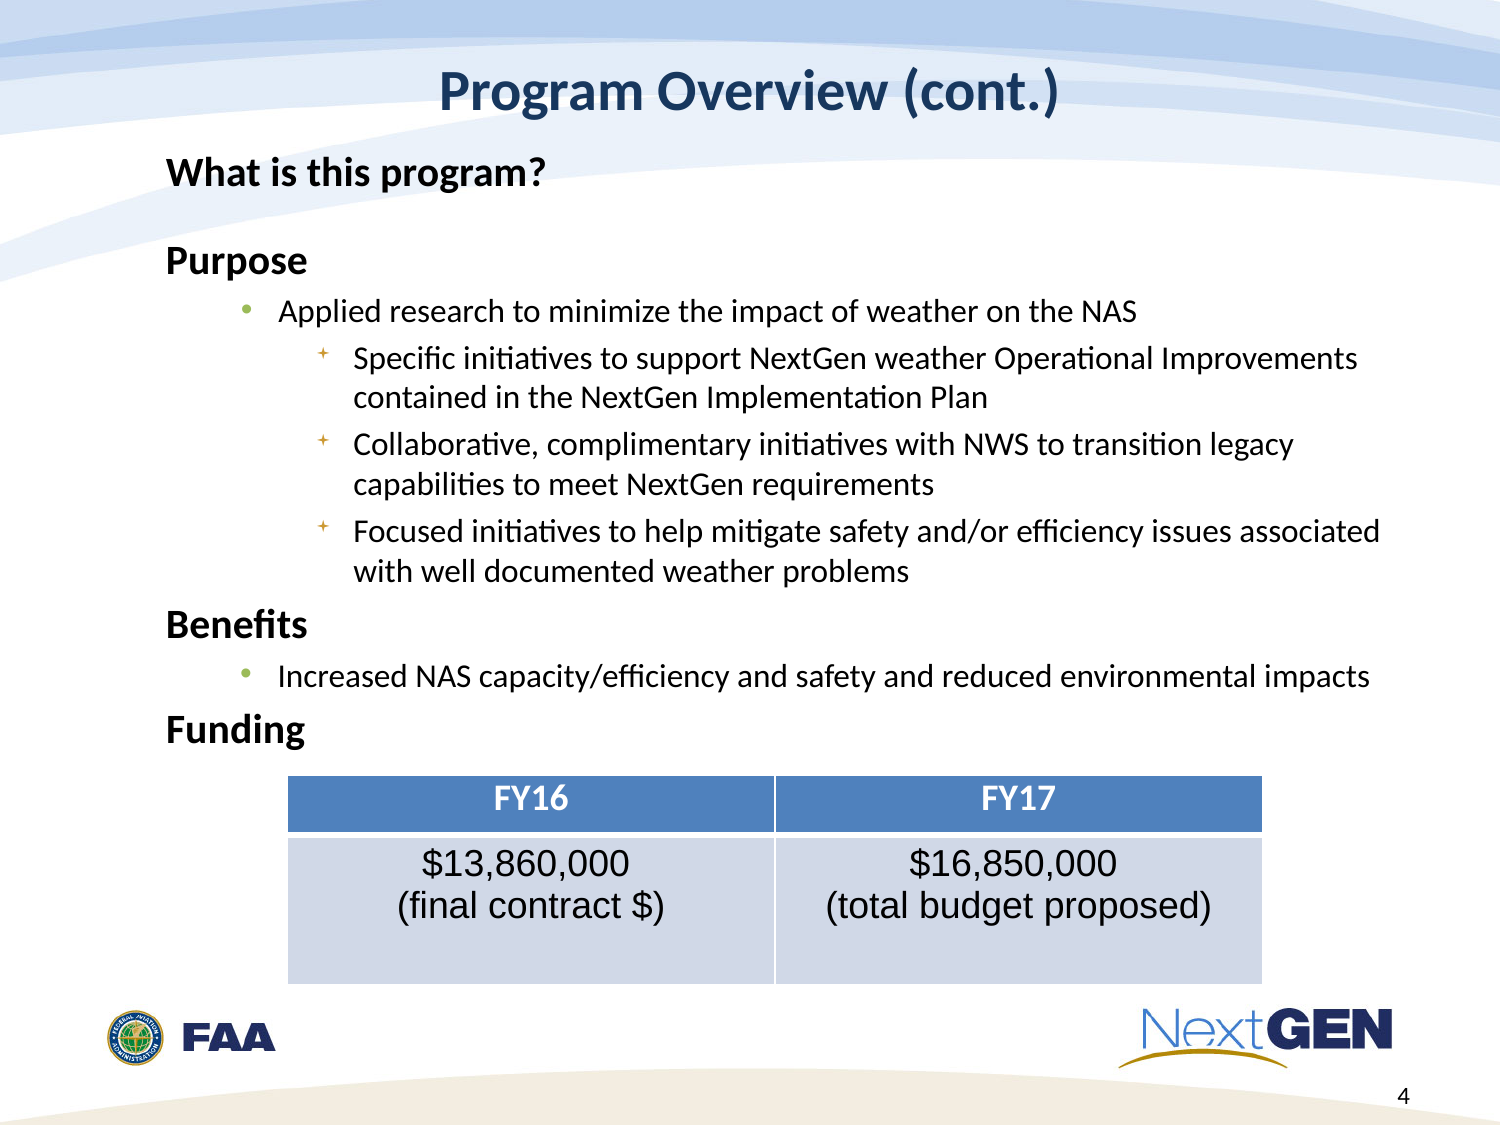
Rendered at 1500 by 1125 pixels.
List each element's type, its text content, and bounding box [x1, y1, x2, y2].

table_header FY17 [776, 776, 1262, 832]
table_cell $13,860,000 (final contract $) [288, 838, 774, 984]
picture [0, 0, 1500, 1125]
table_header FY16 [288, 776, 774, 832]
table_cell $16,850,000 (total budget proposed) [776, 838, 1262, 984]
list What is this program? Purpose Applied research to minimize the impact of weather on the NAS Specific initiatives to support NextGen weather Operational Improvements contained in the NextGen Implementation Plan Collaborative, complimentary initiatives with NWS to transition legacy capabilities to meet NextGen requirements Focused initiatives to help mitigate safety and/or efficiency issues associated with well documented weather problems Benefits Increased NAS capacity/efficiency and safety and reduced environmental impacts Funding [75, 137, 1425, 937]
title Program Overview (cont.) [75, 0, 1425, 137]
text_box 4 [1074, 1065, 1425, 1125]
